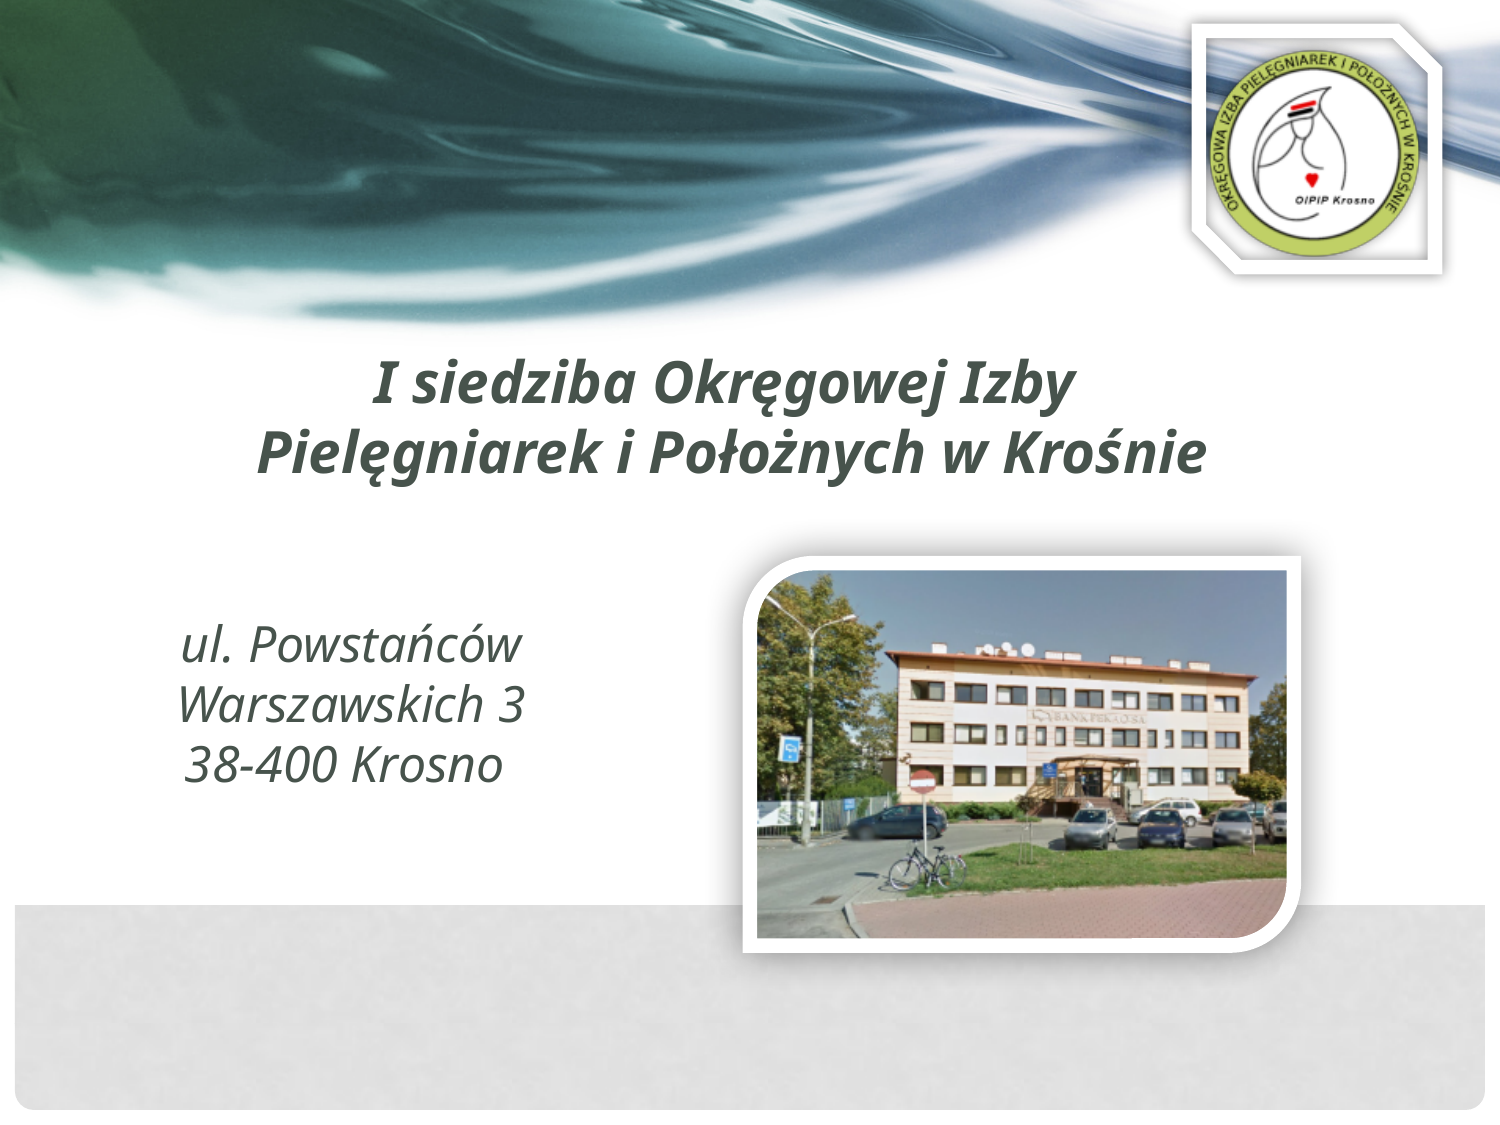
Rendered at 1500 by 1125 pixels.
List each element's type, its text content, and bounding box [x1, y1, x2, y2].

picture [1207, 39, 1427, 259]
title I siedziba Okręgowej Izby Pielęgniarek i Położnych w Krośnie [5, 267, 1459, 563]
picture [0, 0, 1500, 946]
text_box ul. Powstańców Warszawskich 3 38-400 Krosno [58, 648, 644, 870]
text_box [29, 857, 859, 1083]
